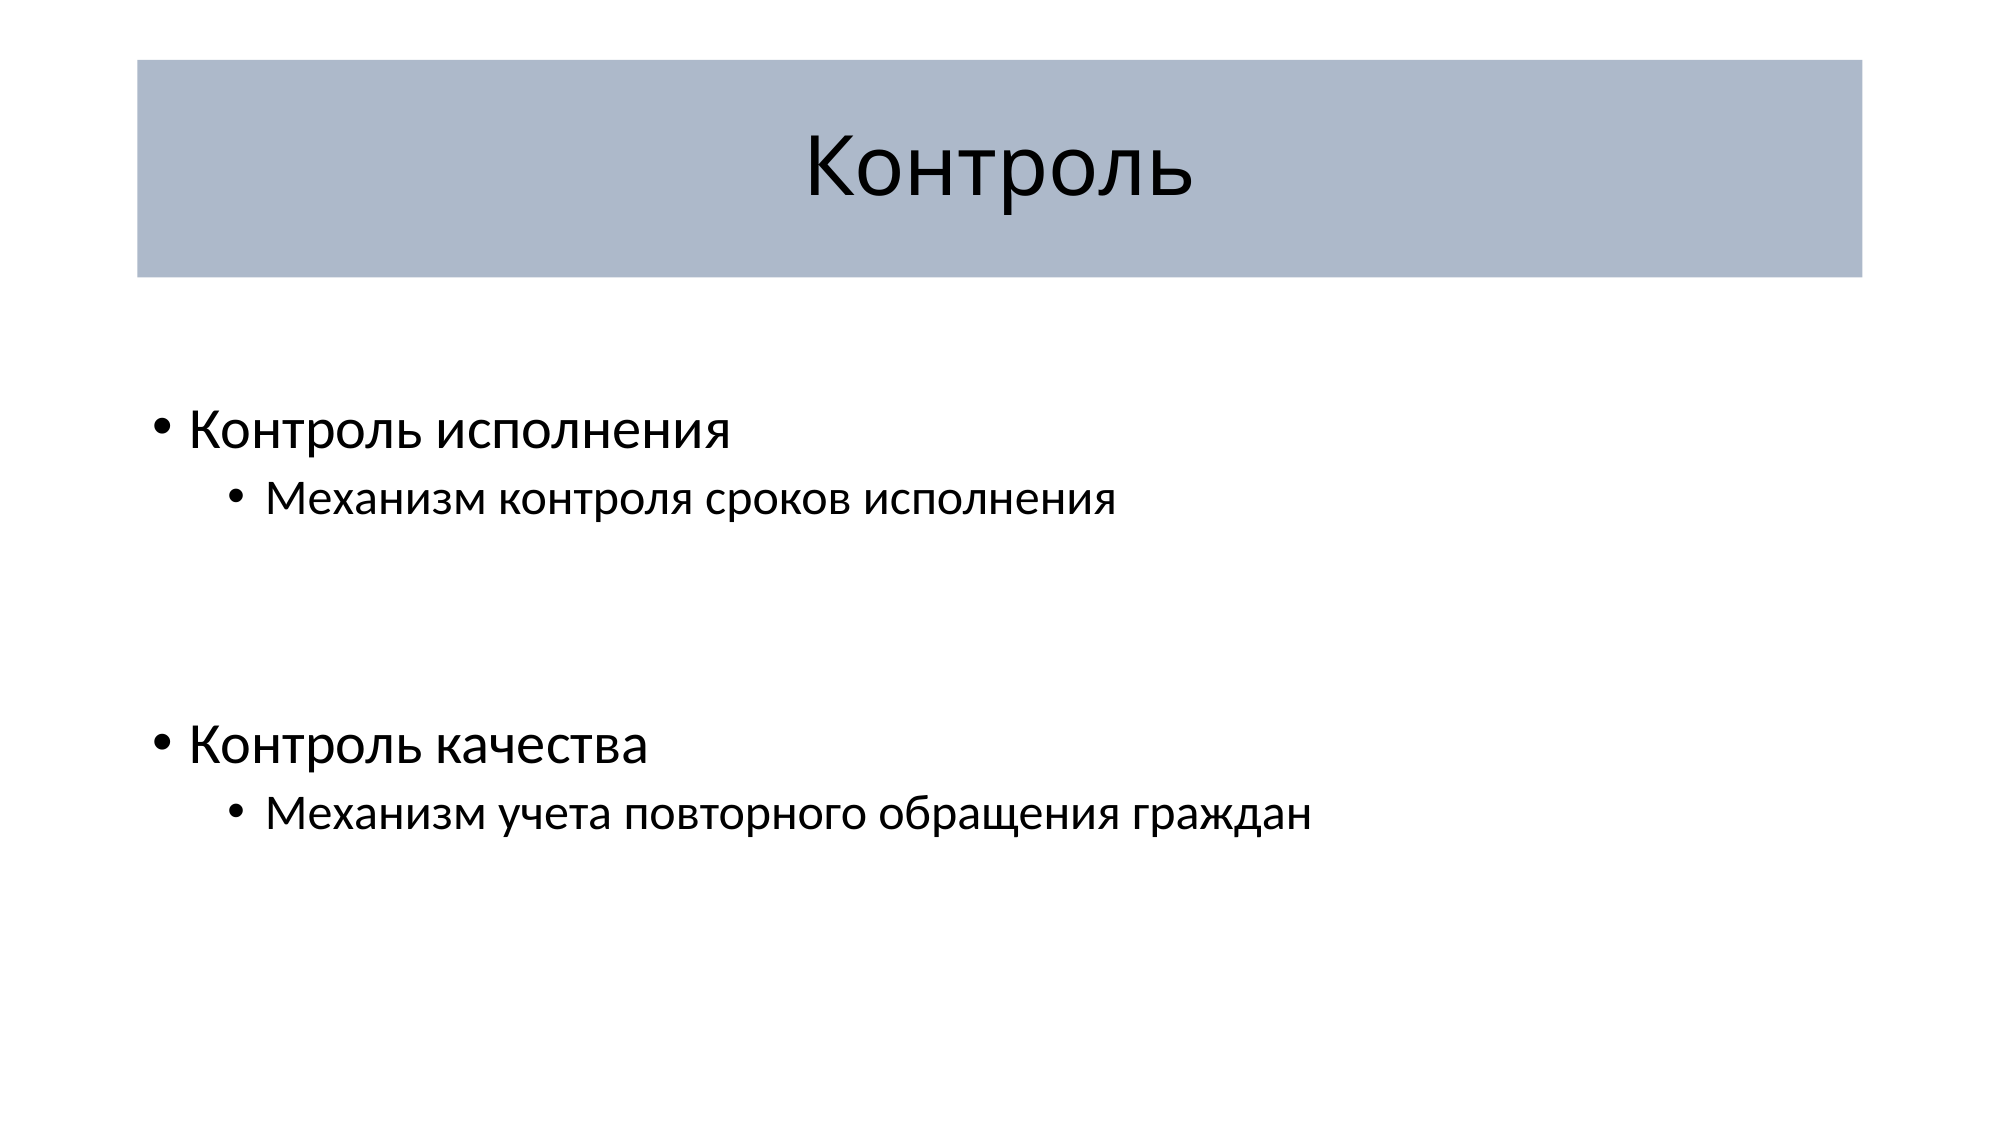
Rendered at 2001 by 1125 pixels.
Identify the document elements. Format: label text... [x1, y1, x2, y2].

title Контроль [137, 59, 1863, 278]
list Контроль исполнения Механизм контроля сроков исполнения Контроль качества Механизм учета повторного обращения граждан [137, 299, 1863, 1014]
